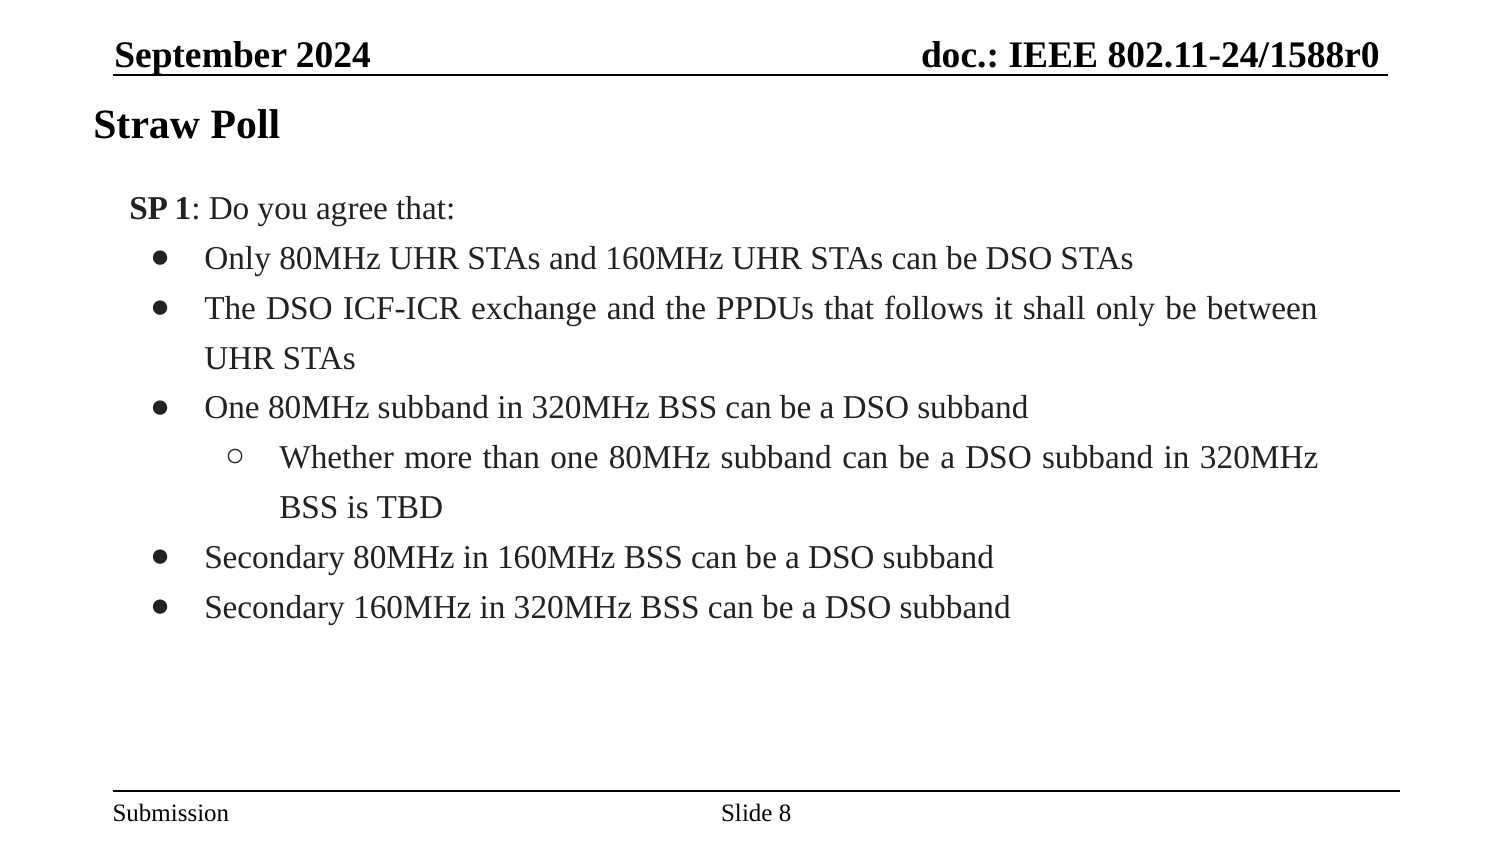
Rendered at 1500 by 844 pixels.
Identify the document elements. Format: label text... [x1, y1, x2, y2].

title Straw Poll [82, 94, 1483, 157]
slide_number Slide ‹#› [712, 796, 800, 820]
list SP 1: Do you agree that: Only 80MHz UHR STAs and 160MHz UHR STAs can be DSO STAs The DSO ICF-ICR exchange and the PPDUs that follows it shall only be between UHR STAs One 80MHz subband in 320MHz BSS can be a DSO subband Whether more than one 80MHz subband can be a DSO subband in 320MHz BSS is TBD Secondary 80MHz in 160MHz BSS can be a DSO subband Secondary 160MHz in 320MHz BSS can be a DSO subband [43, 137, 1426, 758]
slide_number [114, 40, 395, 75]
